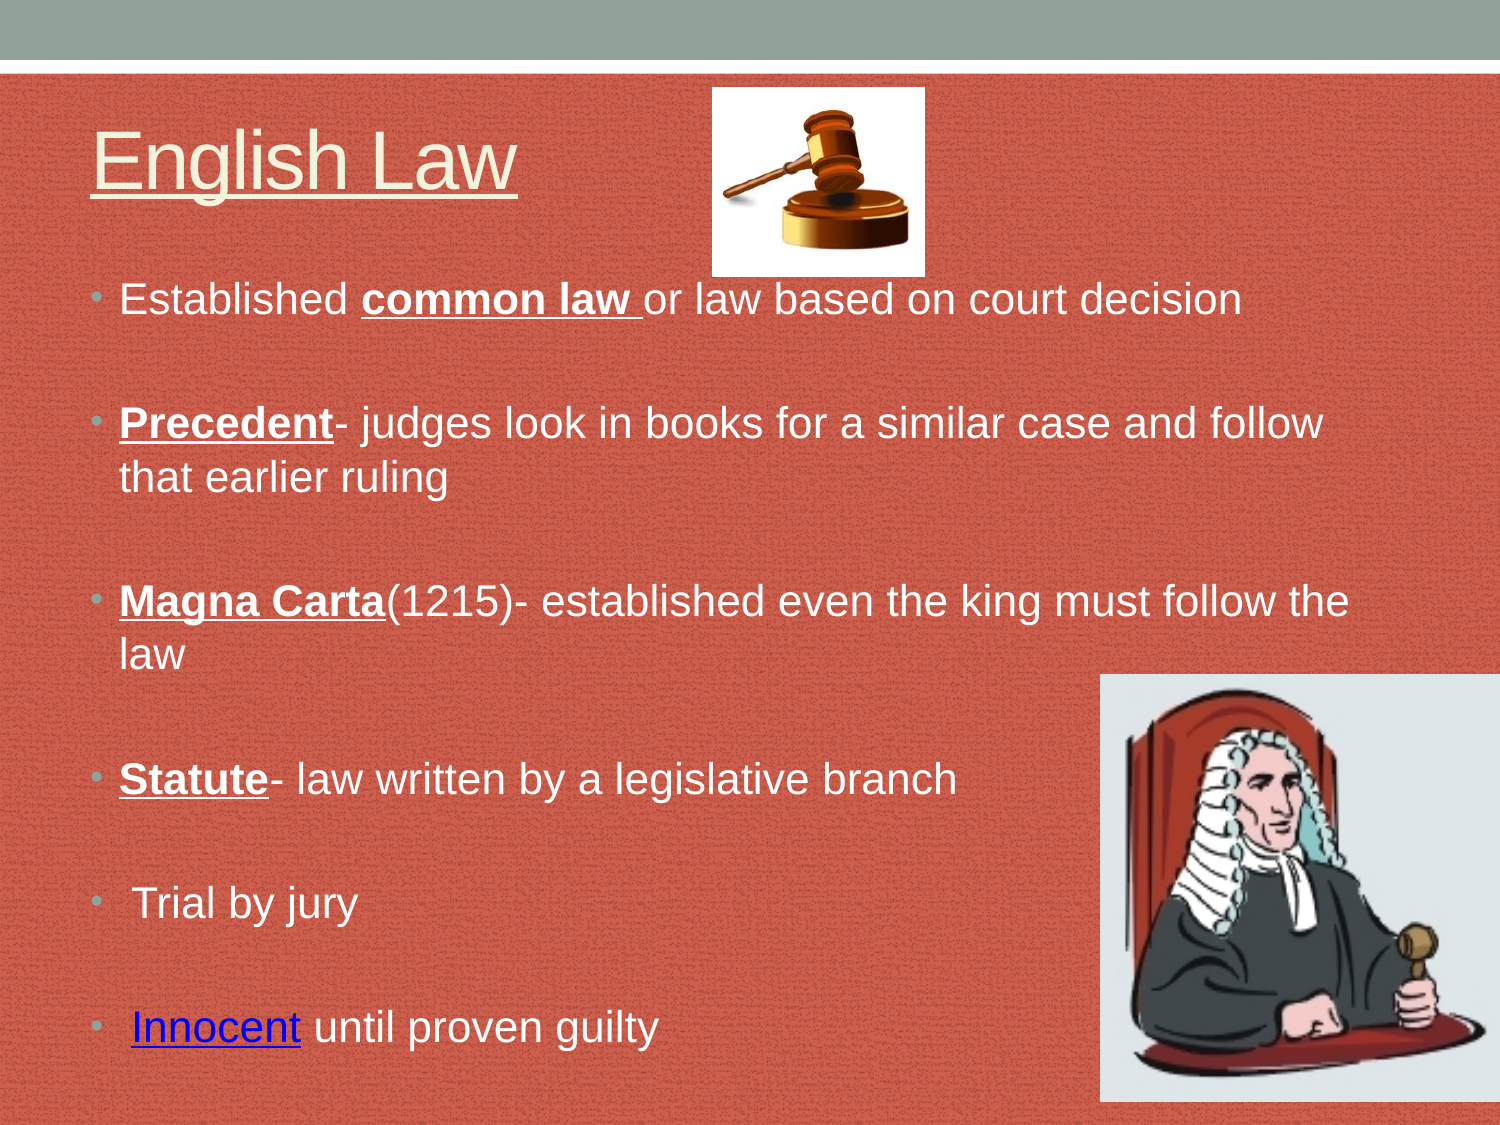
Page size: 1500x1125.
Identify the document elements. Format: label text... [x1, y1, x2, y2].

picture [712, 87, 926, 277]
title English Law [75, 75, 1425, 238]
list Established common law or law based on court decision Precedent- judges look in books for a similar case and follow that earlier ruling Magna Carta(1215)- established even the king must follow the law Statute- law written by a legislative branch Trial by jury Innocent until proven guilty [75, 262, 1425, 1063]
picture [1099, 674, 1500, 1102]
